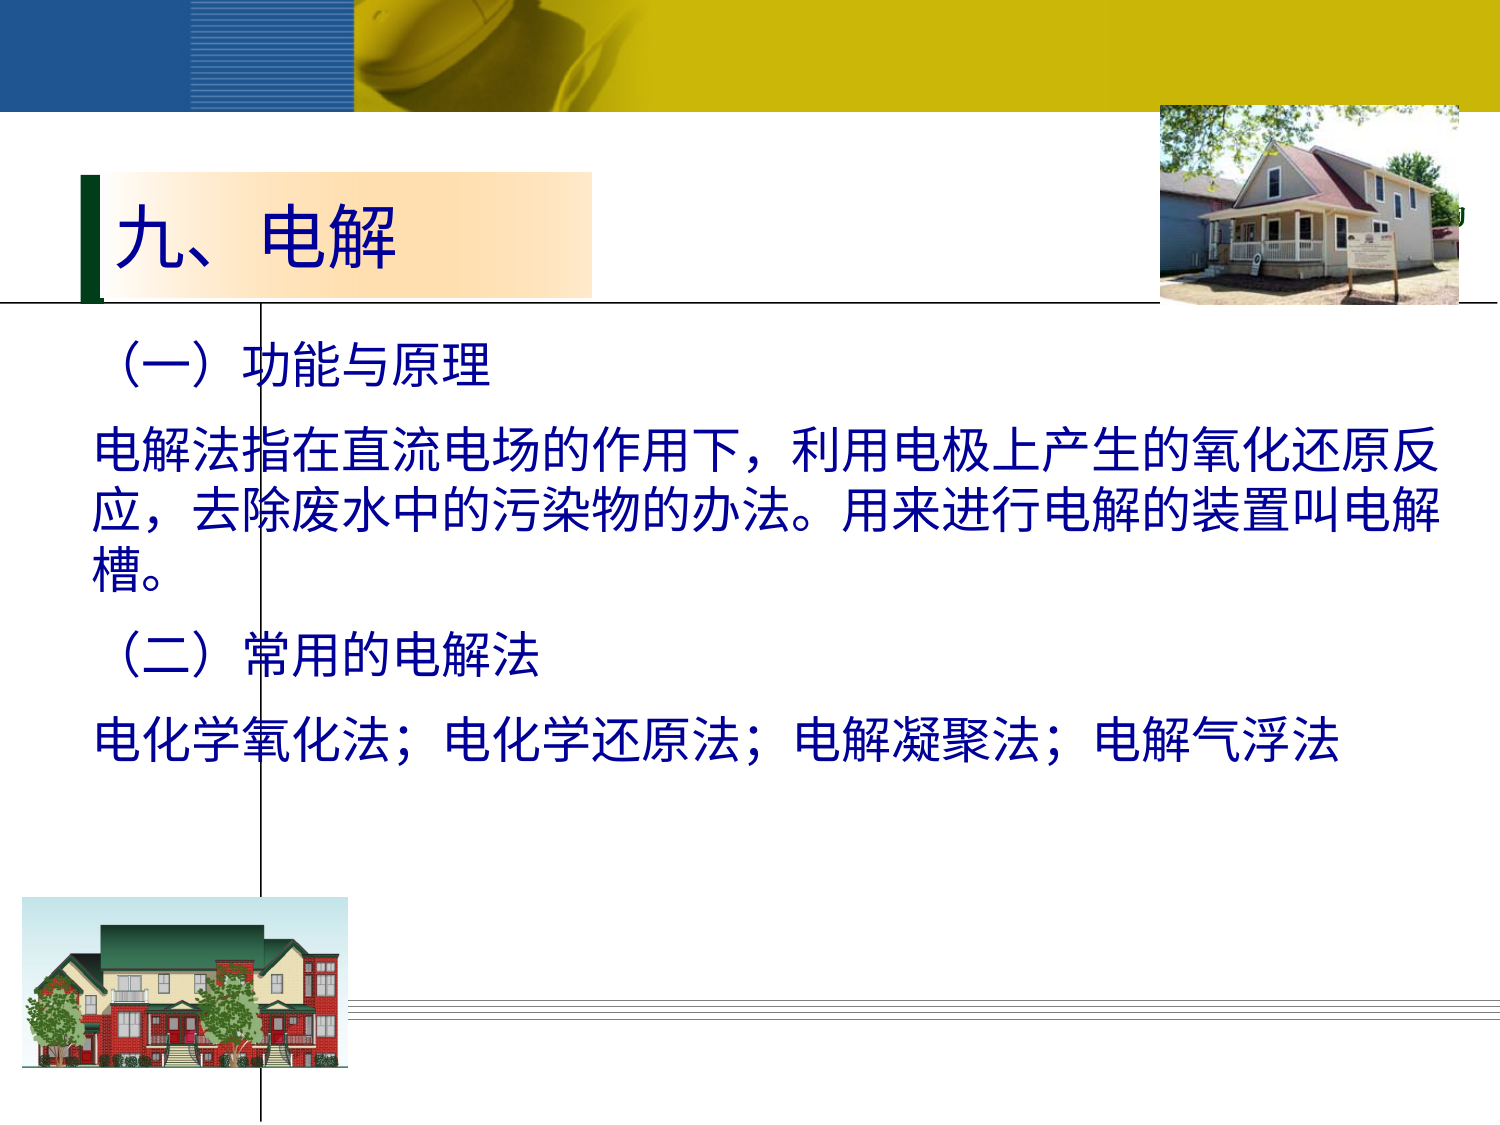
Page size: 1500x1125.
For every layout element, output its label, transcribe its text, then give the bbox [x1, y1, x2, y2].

picture [22, 897, 348, 1068]
picture [0, 0, 1500, 305]
text_box 九、电解 [100, 172, 592, 298]
text_box （一）功能与原理 电解法指在直流电场的作用下，利用电极上产生的氧化还原反应，去除废水中的污染物的办法。用来进行电解的装置叫电解槽。 （二）常用的电解法 电化学氧化法；电化学还原法；电解凝聚法；电解气浮法 [76, 326, 1500, 776]
